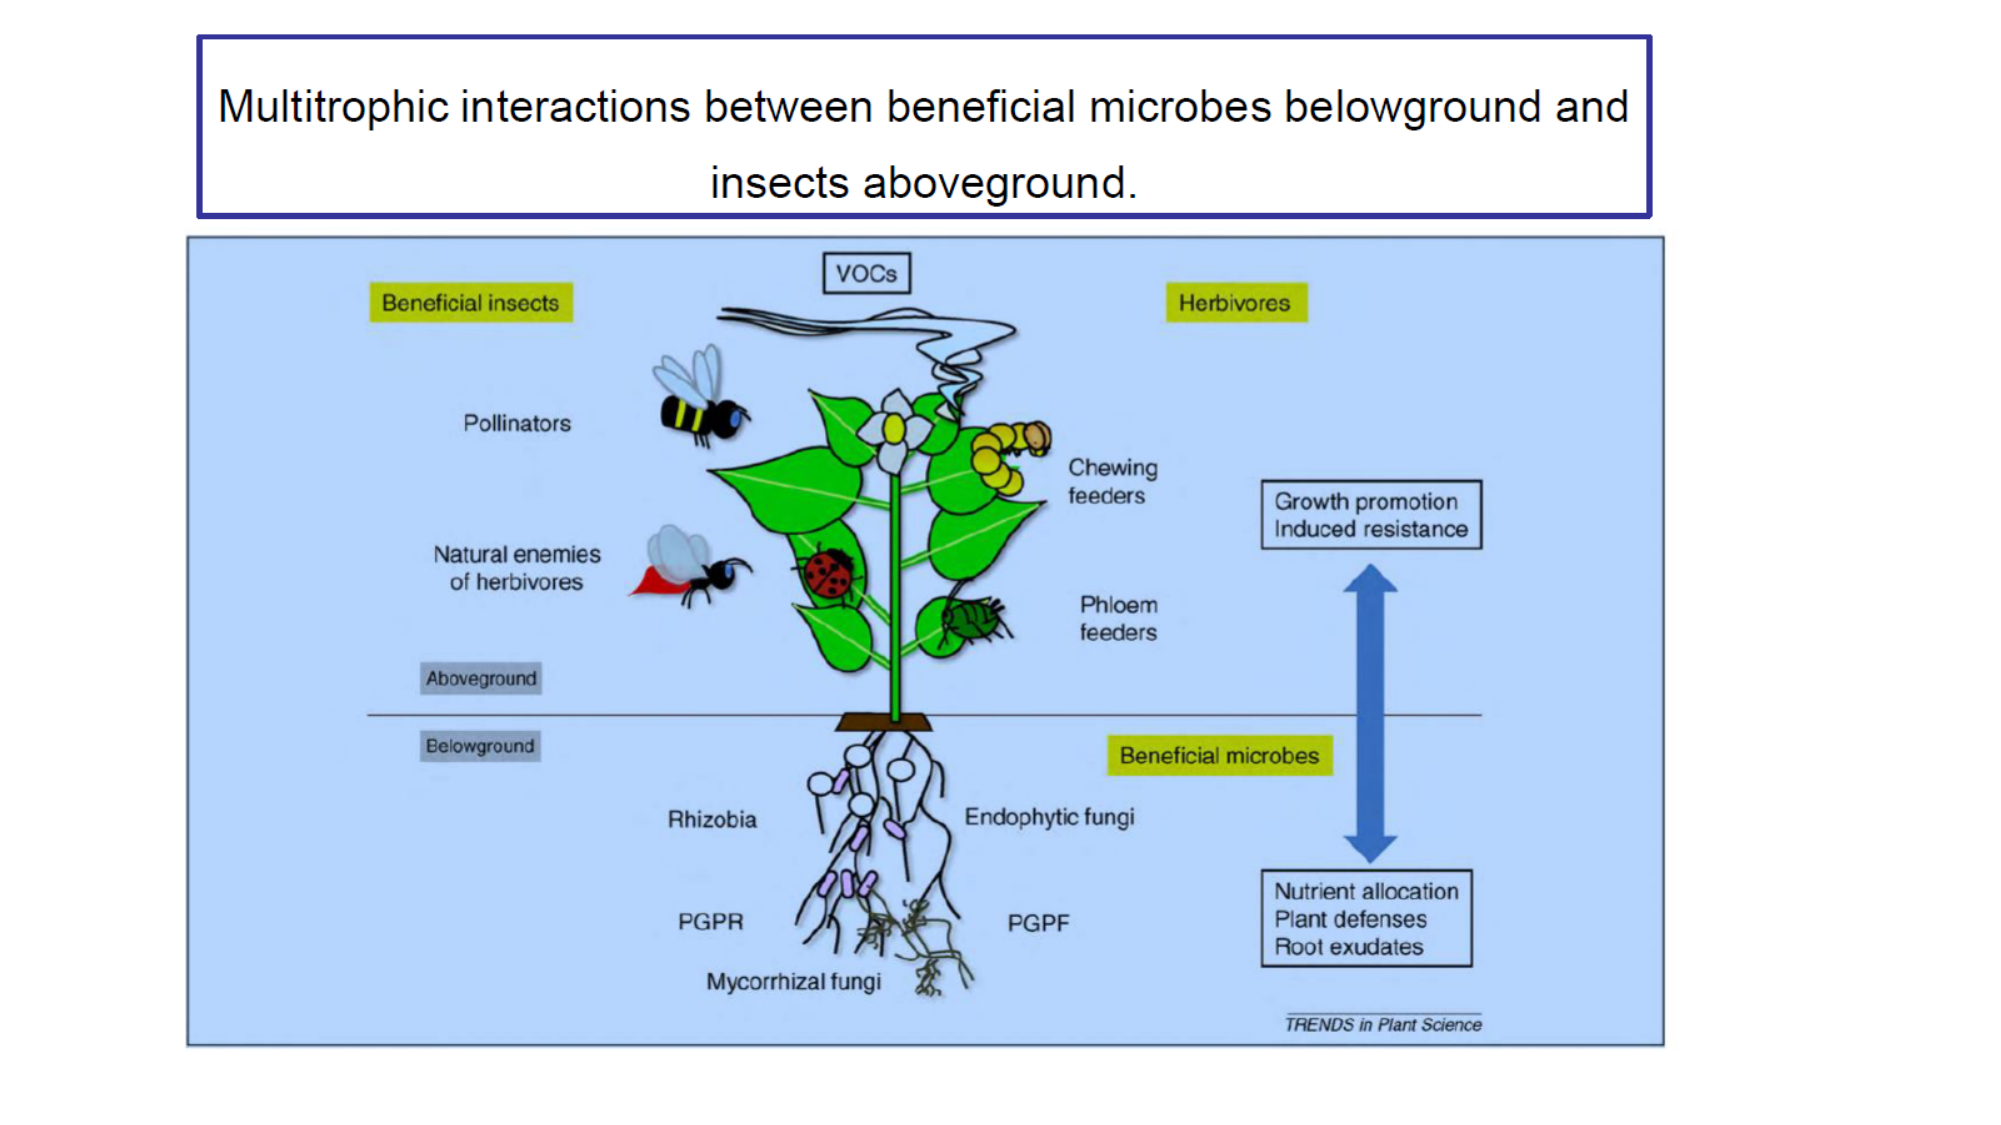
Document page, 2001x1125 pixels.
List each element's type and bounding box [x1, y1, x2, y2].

picture [184, 22, 1697, 1087]
